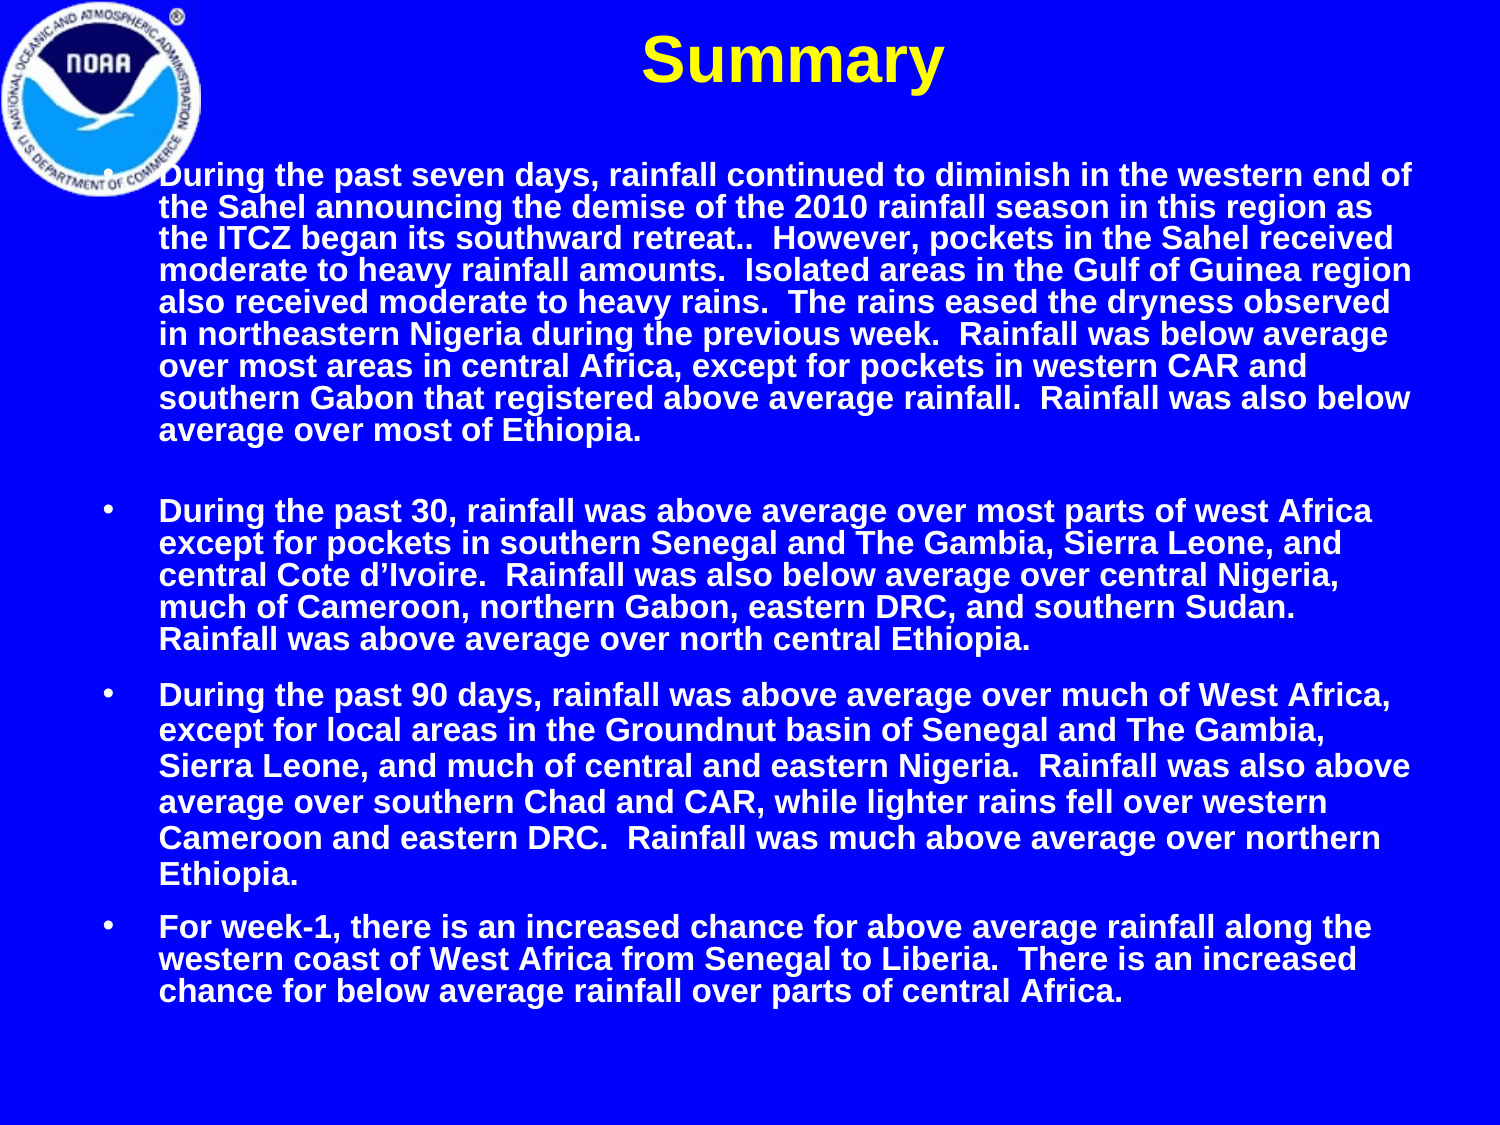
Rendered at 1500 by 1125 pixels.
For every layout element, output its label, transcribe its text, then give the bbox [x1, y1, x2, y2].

picture [0, 0, 200, 200]
title Summary [200, 0, 1388, 99]
list During the past seven days, rainfall continued to diminish in the western end of the Sahel announcing the demise of the 2010 rainfall season in this region as the ITCZ began its southward retreat.. However, pockets in the Sahel received moderate to heavy rainfall amounts. Isolated areas in the Gulf of Guinea region also received moderate to heavy rains. The rains eased the dryness observed in northeastern Nigeria during the previous week. Rainfall was below average over most areas in central Africa, except for pockets in western CAR and southern Gabon that registered above average rainfall. Rainfall was also below average over most of Ethiopia. During the past 30, rainfall was above average over most parts of west Africa except for pockets in southern Senegal and The Gambia, Sierra Leone, and central Cote d’Ivoire. Rainfall was also below average over central Nigeria, much of Cameroon, northern Gabon, eastern DRC, and southern Sudan. Rainfall was above average over north central Ethiopia. During the past 90 days, rainfall was above average over much of West Africa, except for local areas in the Groundnut basin of Senegal and The Gambia, Sierra Leone, and much of central and eastern Nigeria. Rainfall was also above average over southern Chad and CAR, while lighter rains fell over western Cameroon and eastern DRC. Rainfall was much above average over northern Ethiopia. For week-1, there is an increased chance for above average rainfall along the western coast of West Africa from Senegal to Liberia. There is an increased chance for below average rainfall over parts of central Africa. [87, 99, 1438, 1038]
